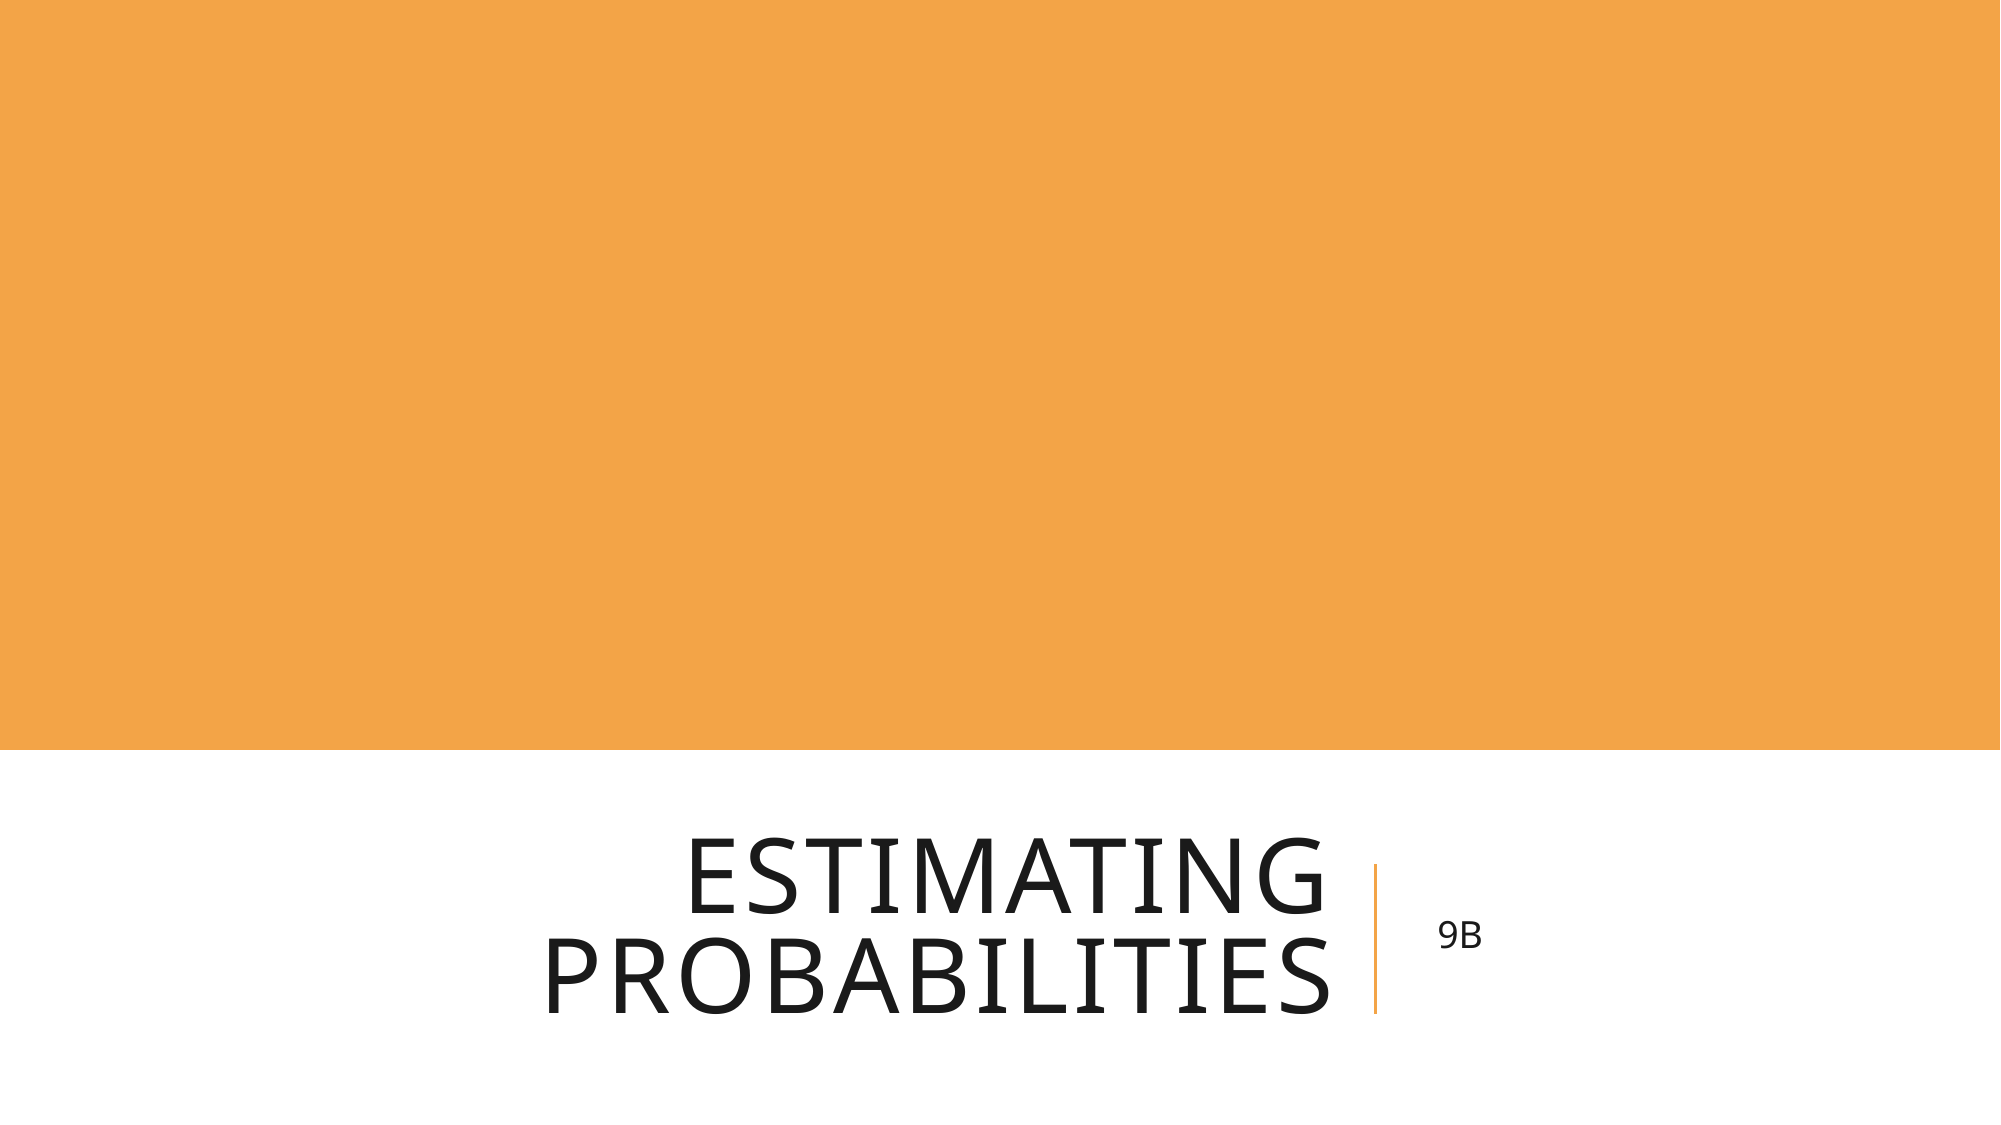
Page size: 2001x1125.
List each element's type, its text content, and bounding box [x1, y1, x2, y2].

subtitle 9B [1412, 813, 1938, 1054]
title Estimating probabilities [75, 813, 1350, 1054]
